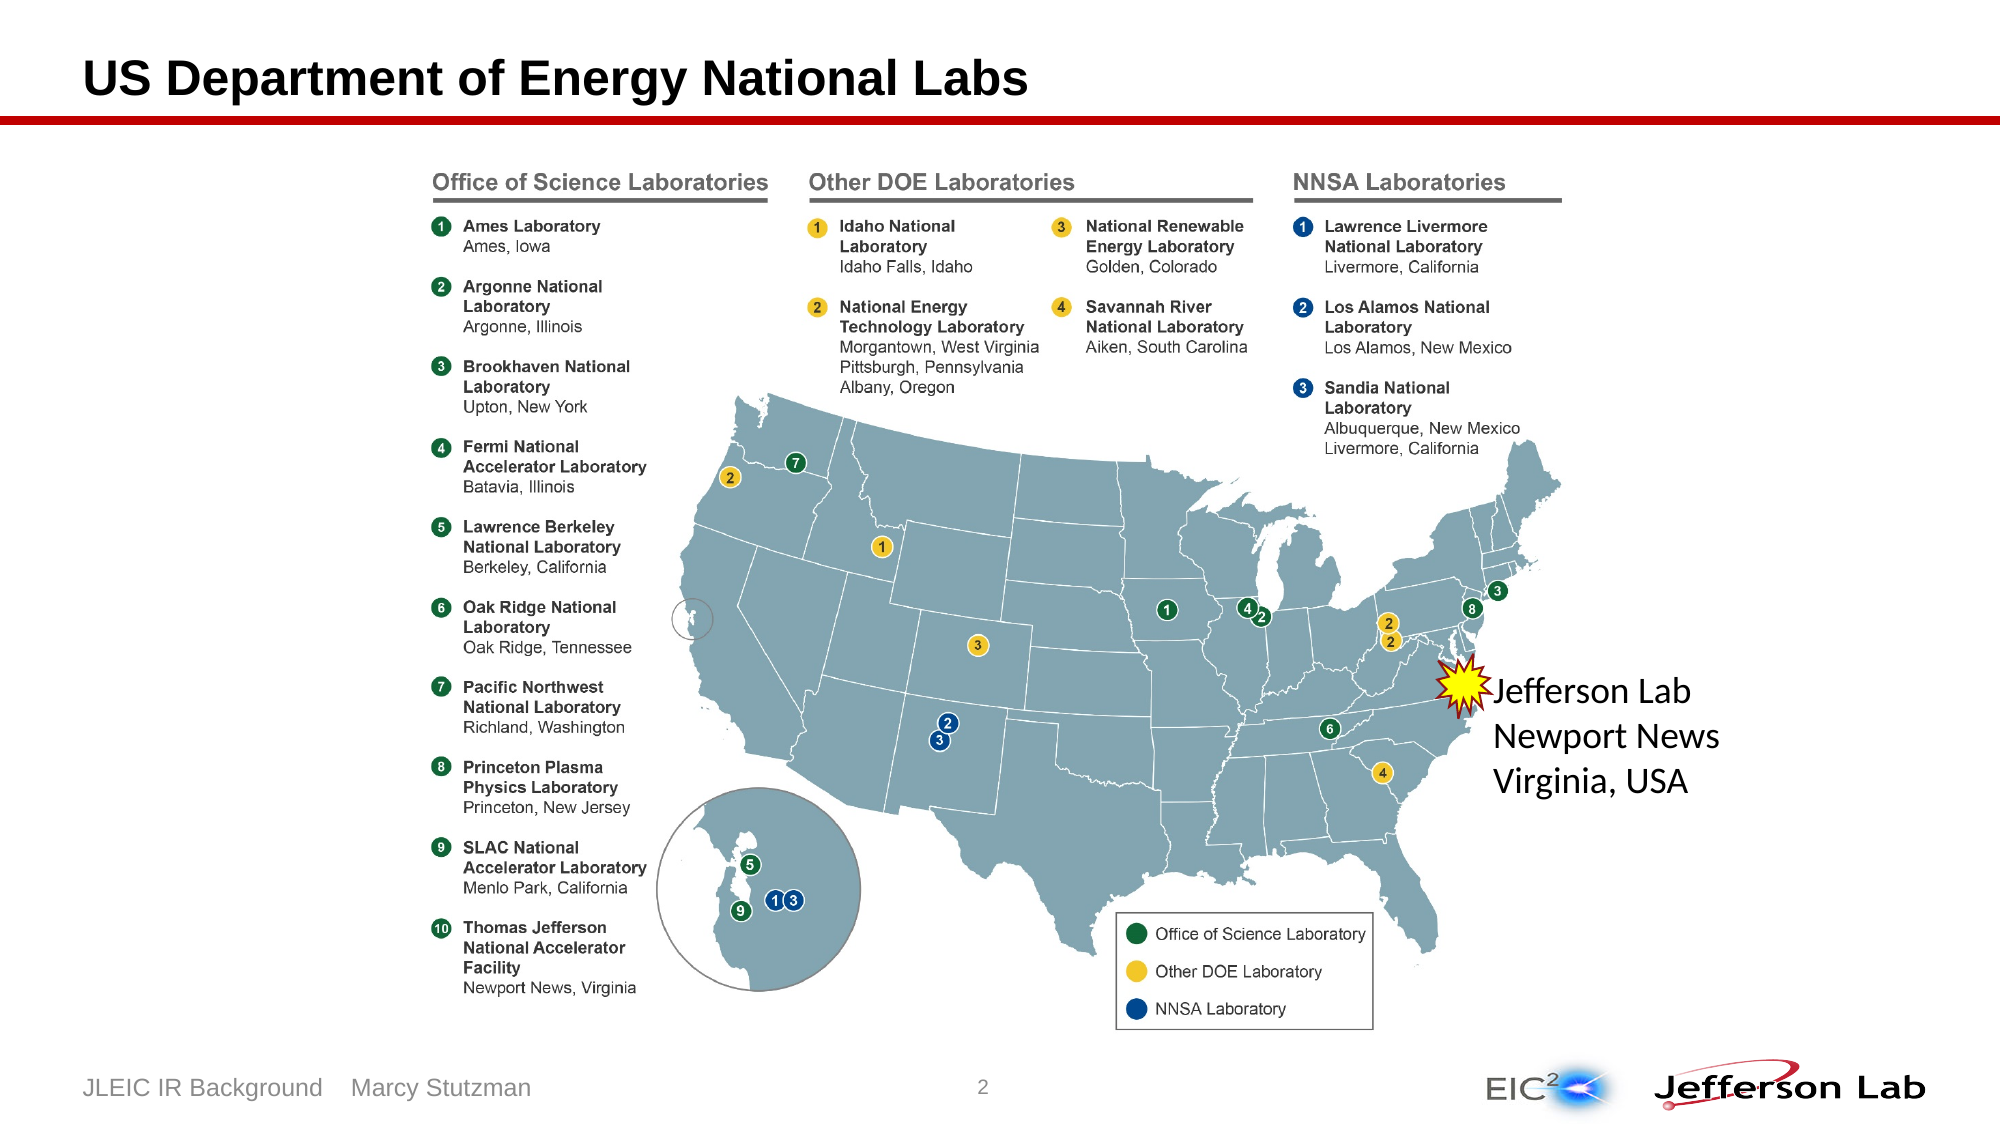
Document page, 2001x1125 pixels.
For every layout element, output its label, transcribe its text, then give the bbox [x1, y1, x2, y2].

footer JLEIC IR Background Marcy Stutzman [67, 1060, 925, 1112]
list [408, 161, 1582, 1038]
picture [1457, 1050, 1943, 1124]
slide_number 2 [924, 1060, 1042, 1111]
title US Department of Energy National Labs [67, 39, 1919, 120]
text_box Jefferson Lab Newport News Virginia, USA [1582, 658, 1735, 809]
